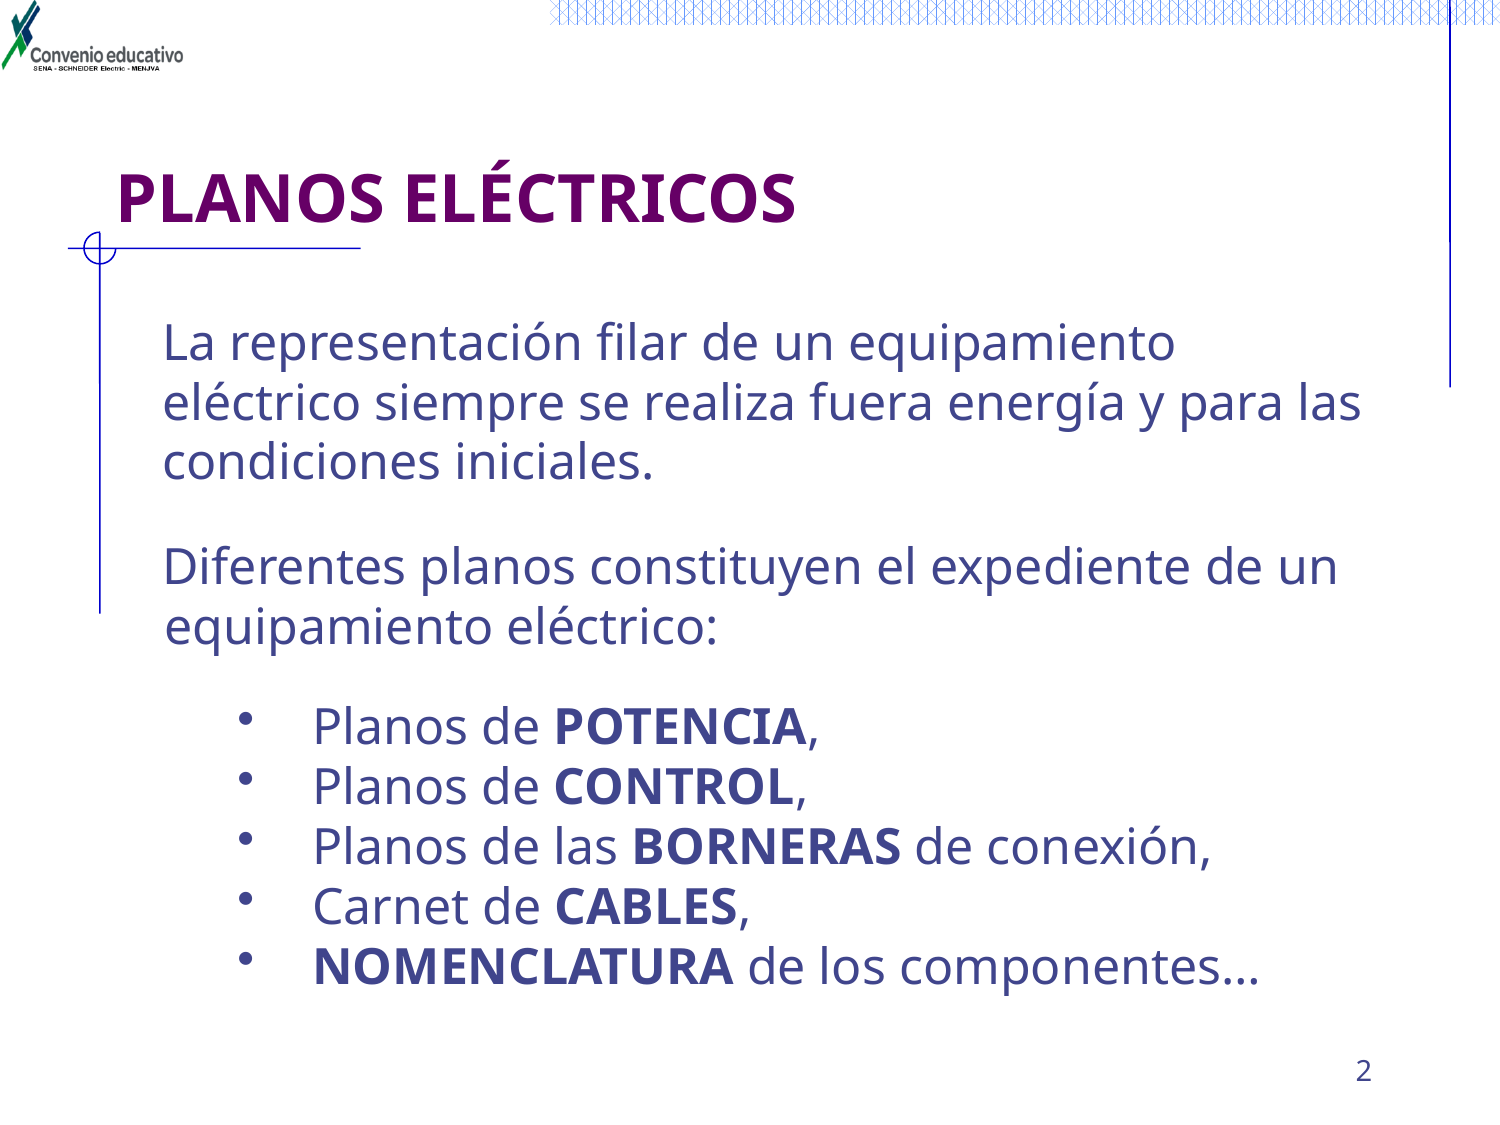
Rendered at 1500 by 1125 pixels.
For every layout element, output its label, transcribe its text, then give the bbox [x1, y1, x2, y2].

picture [0, 0, 185, 76]
slide_number 2 [1074, 1024, 1388, 1101]
text_box Diferentes planos constituyen el expediente de un equipamiento eléctrico: Planos de POTENCIA, Planos de CONTROL, Planos de las BORNERAS de conexión, Carnet de CABLES, NOMENCLATURA de los componentes… [147, 527, 1400, 1002]
text_box La representación filar de un equipamiento eléctrico siempre se realiza fuera energía y para las condiciones iniciales. [147, 302, 1400, 498]
title PLANOS ELÉCTRICOS [100, 54, 1448, 244]
